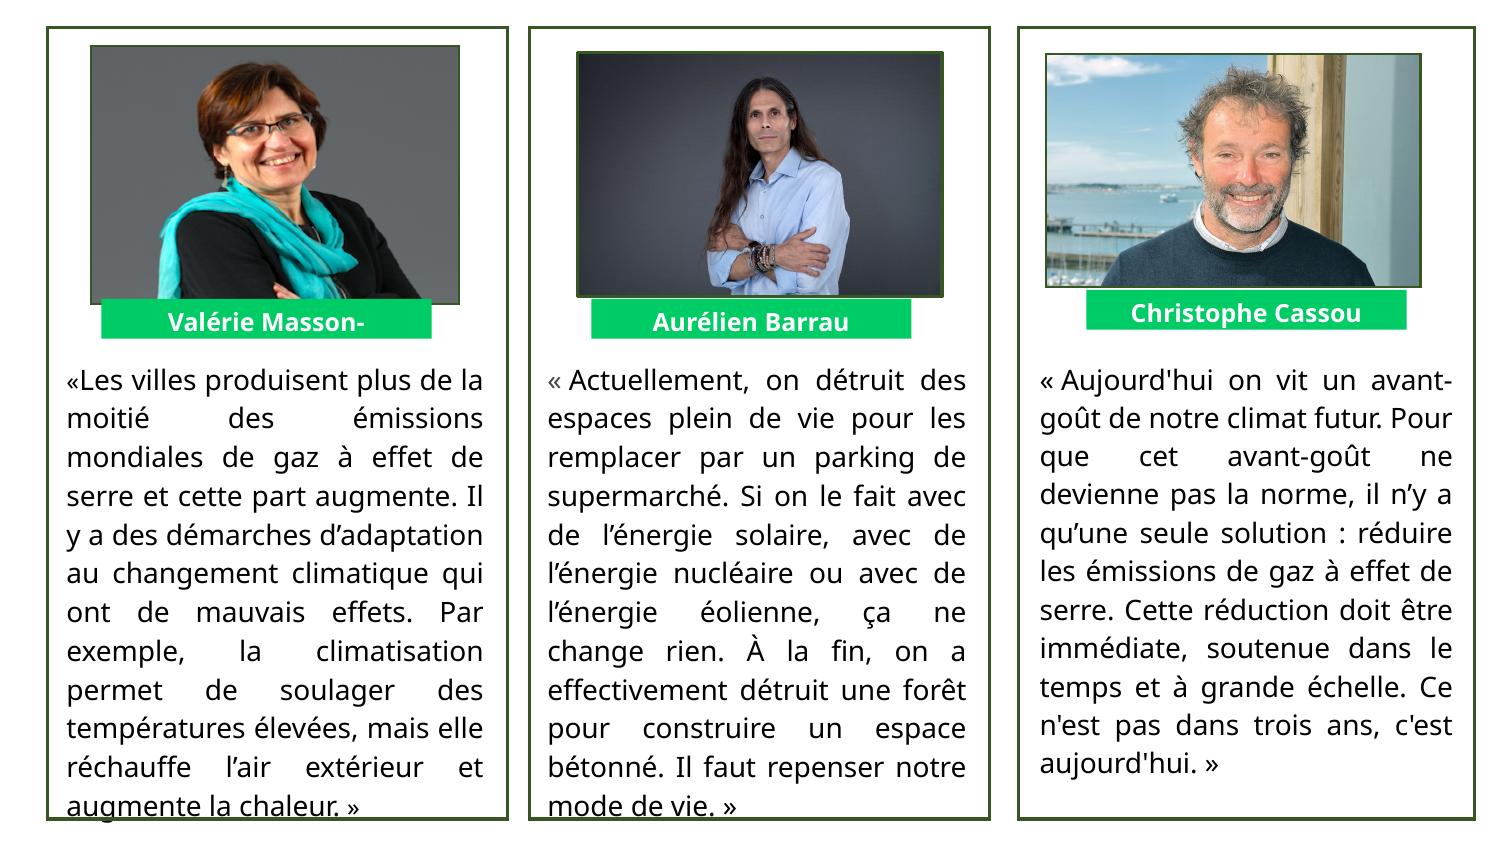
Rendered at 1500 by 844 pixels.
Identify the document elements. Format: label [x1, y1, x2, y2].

text_box [529, 27, 990, 820]
text_box [1018, 27, 1475, 820]
text_box [47, 27, 508, 820]
